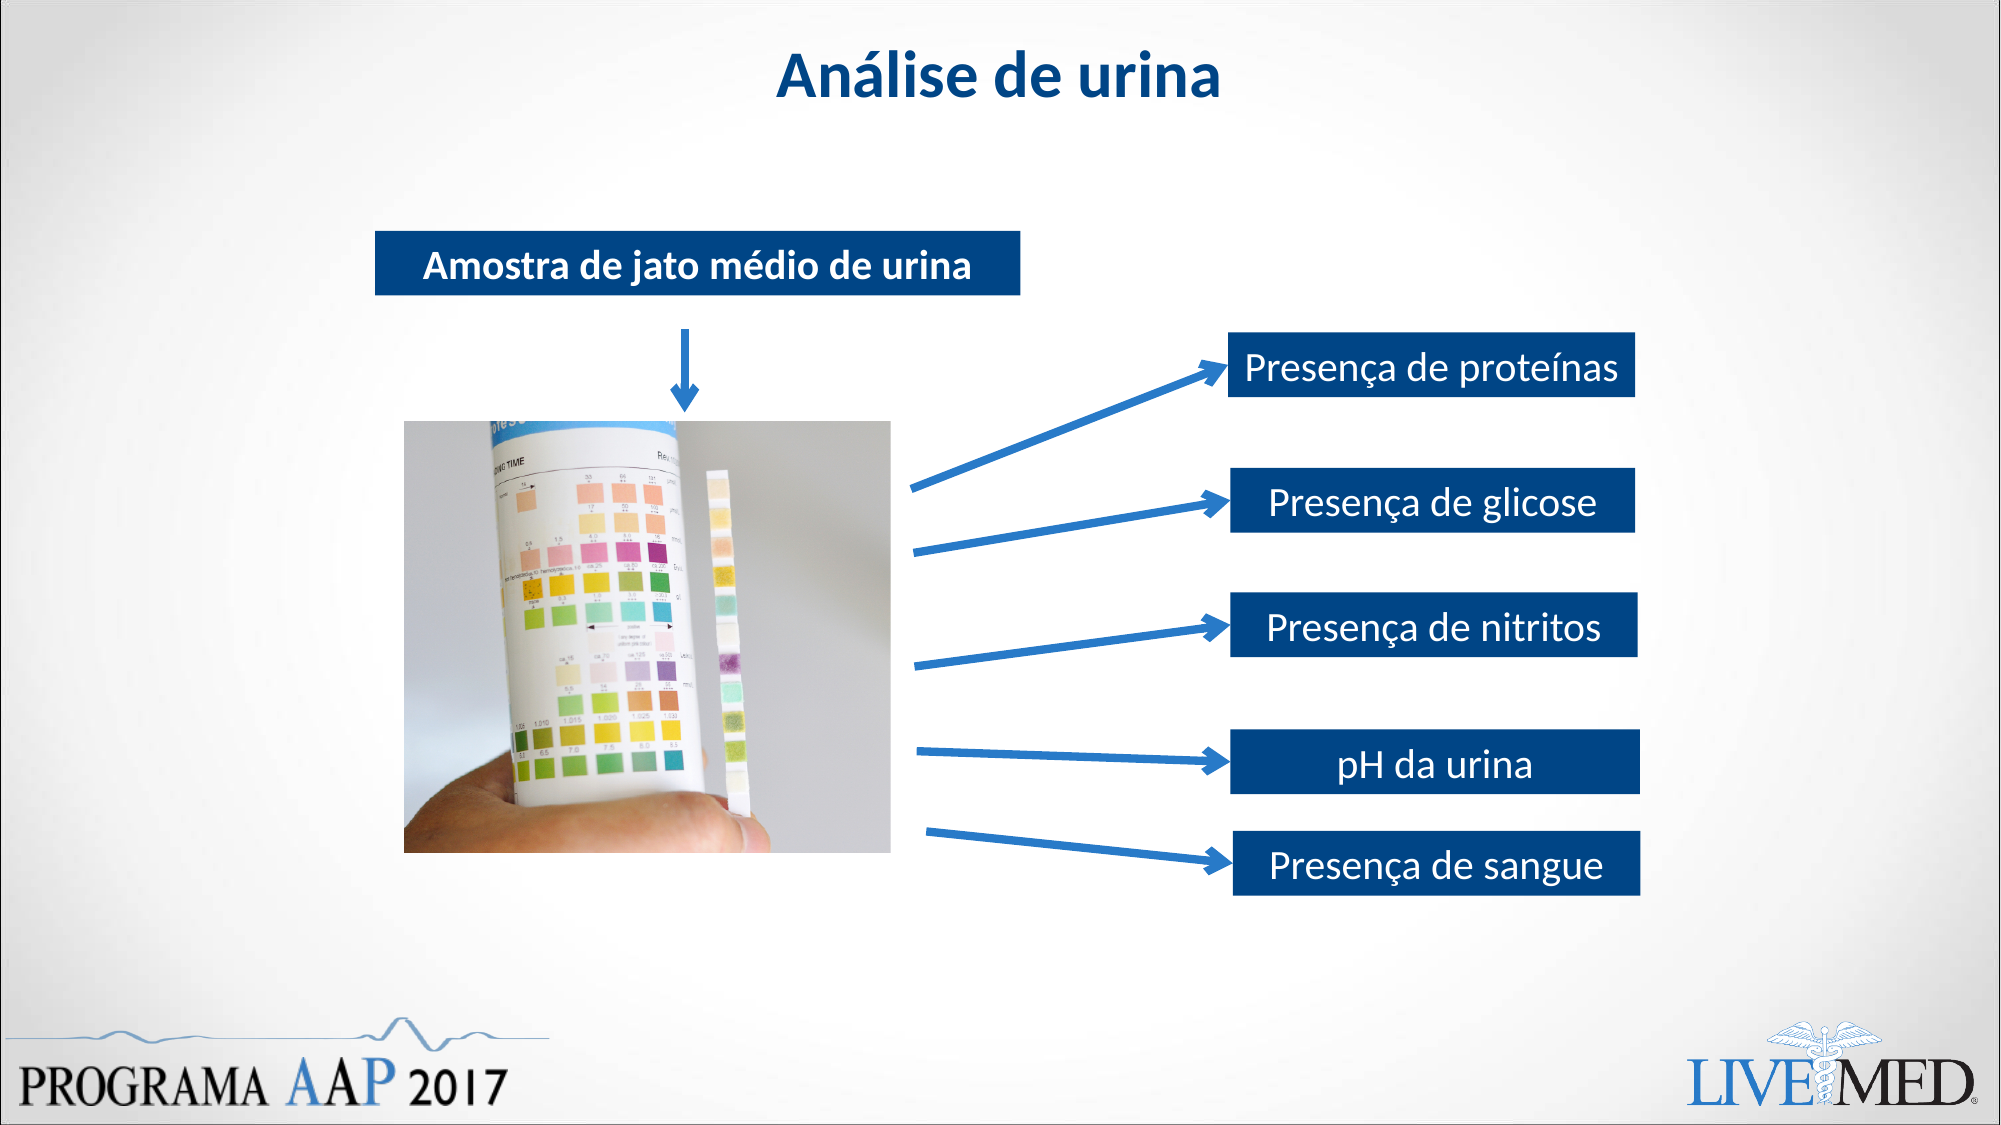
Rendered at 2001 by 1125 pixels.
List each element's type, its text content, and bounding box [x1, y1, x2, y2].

title Análise de urina [99, 26, 1900, 126]
picture [0, 0, 2001, 1125]
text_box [375, 205, 1641, 904]
